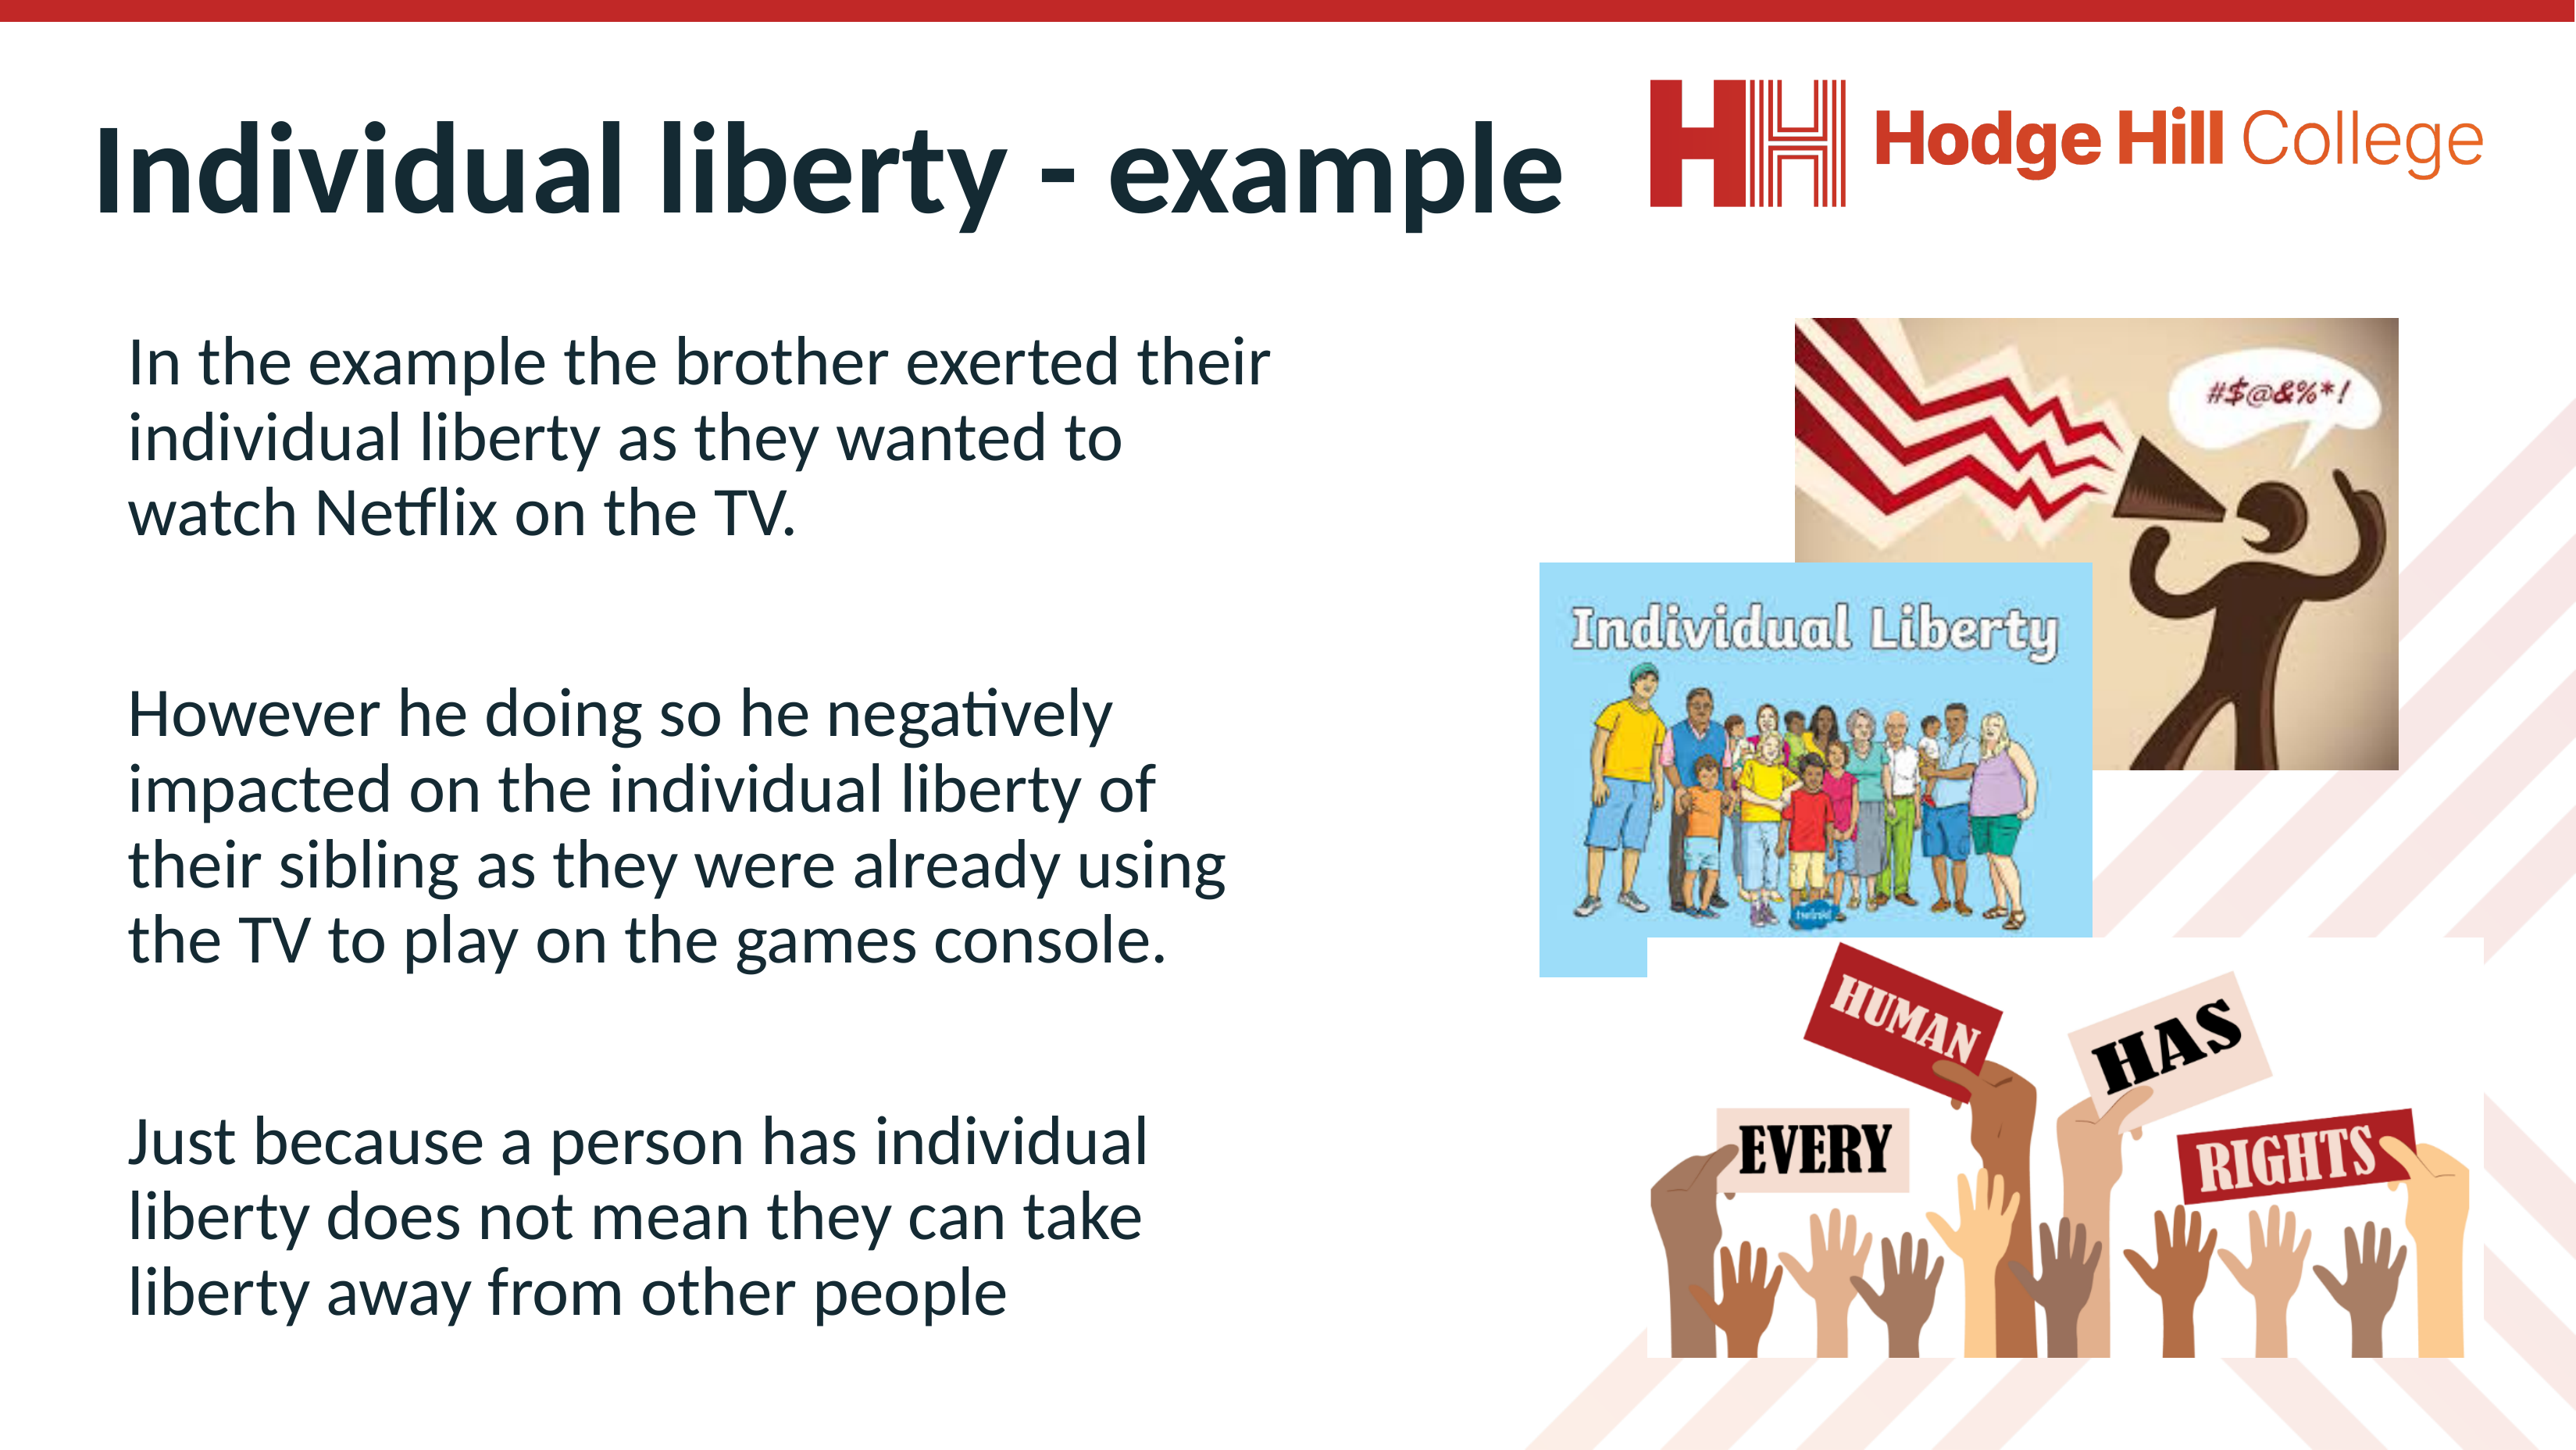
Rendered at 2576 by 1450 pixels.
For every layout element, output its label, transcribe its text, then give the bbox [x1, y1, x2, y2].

title Individual liberty - example [79, 86, 1602, 256]
picture [1649, 79, 2484, 208]
picture [1383, 255, 2576, 1450]
picture [0, 0, 2575, 22]
list In the example the brother exerted their individual liberty as they wanted to watch Netflix on the TV. However he doing so he negatively impacted on the individual liberty of their sibling as they were already using the TV to play on the games console. Just because a person has individual liberty does not mean they can take liberty away from other people [116, 318, 1308, 1344]
